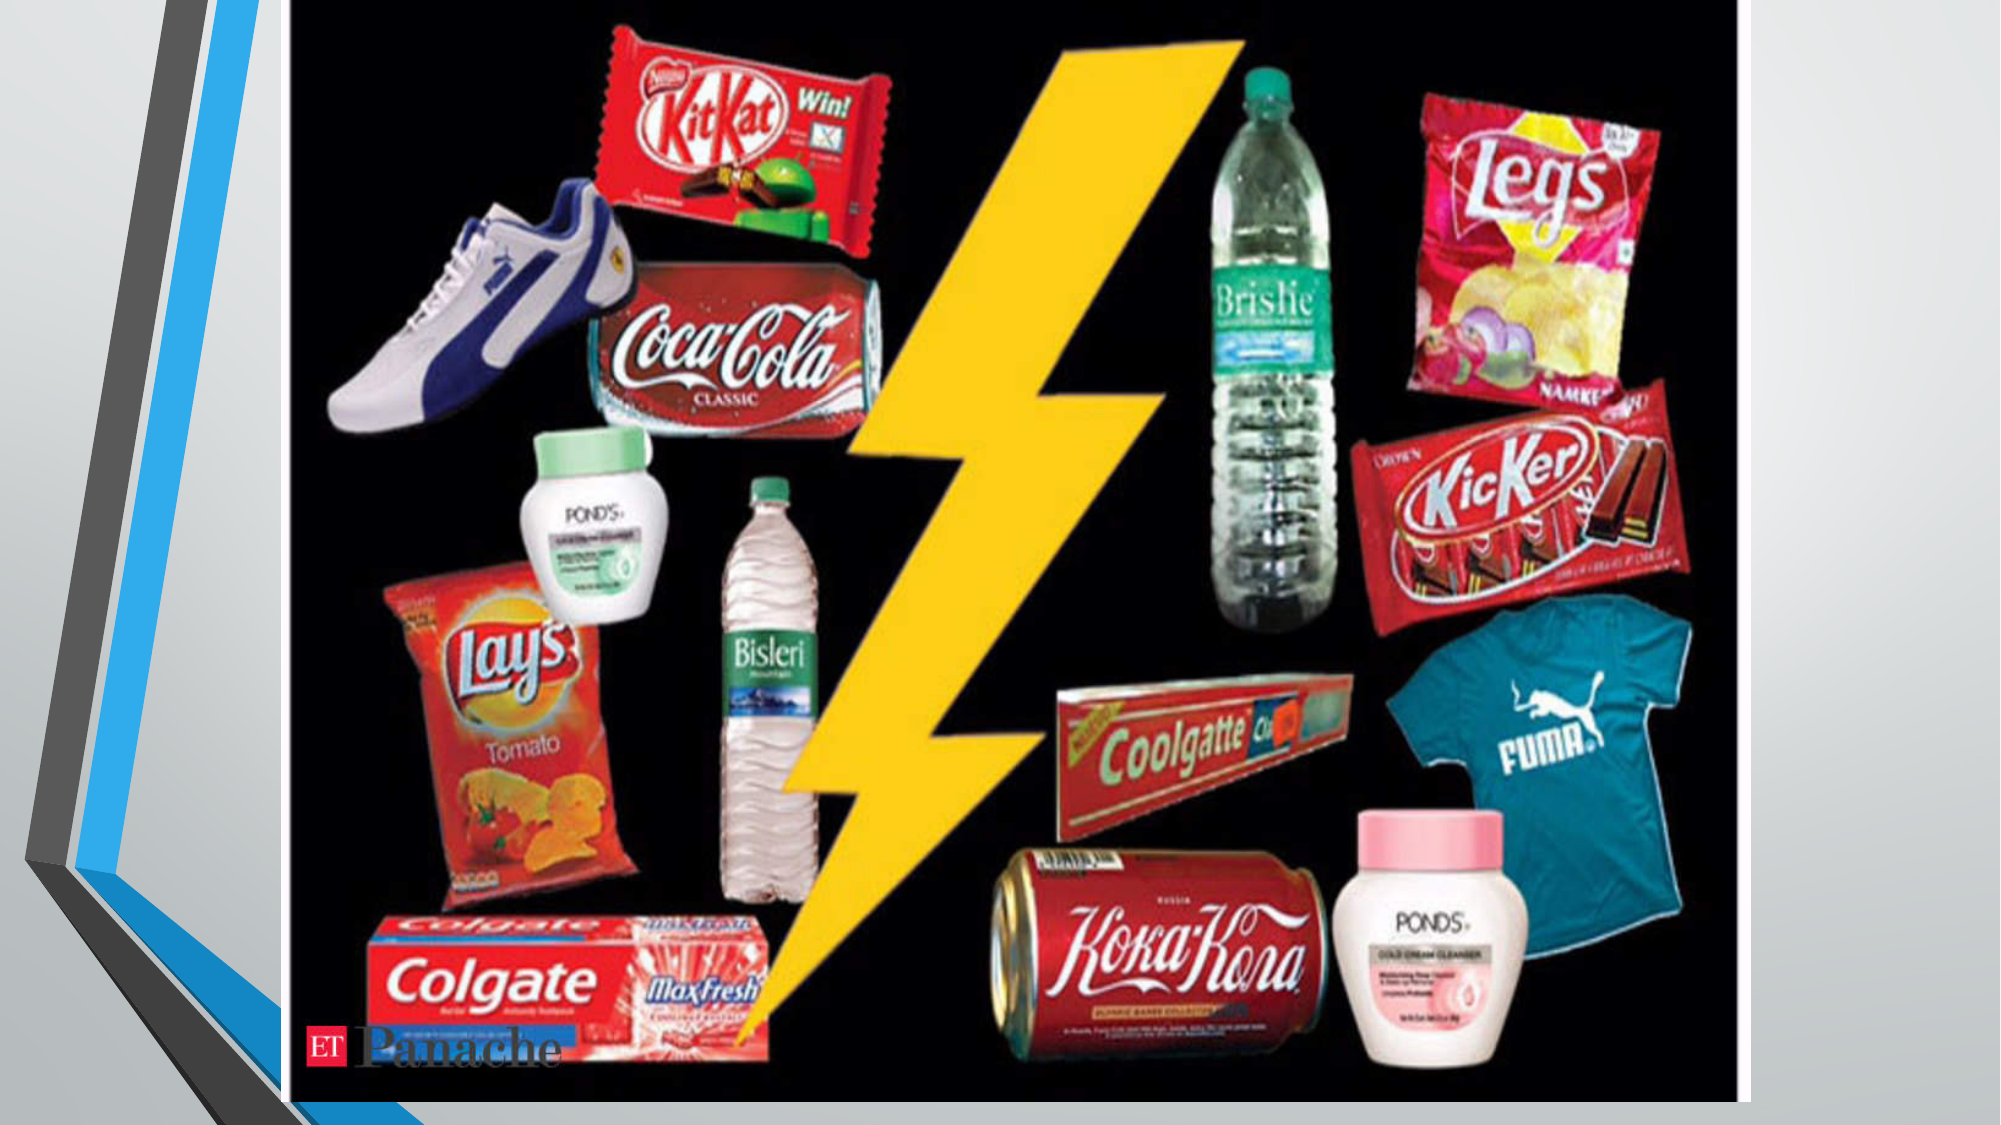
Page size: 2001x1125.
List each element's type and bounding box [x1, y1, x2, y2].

picture [281, 0, 1751, 1102]
